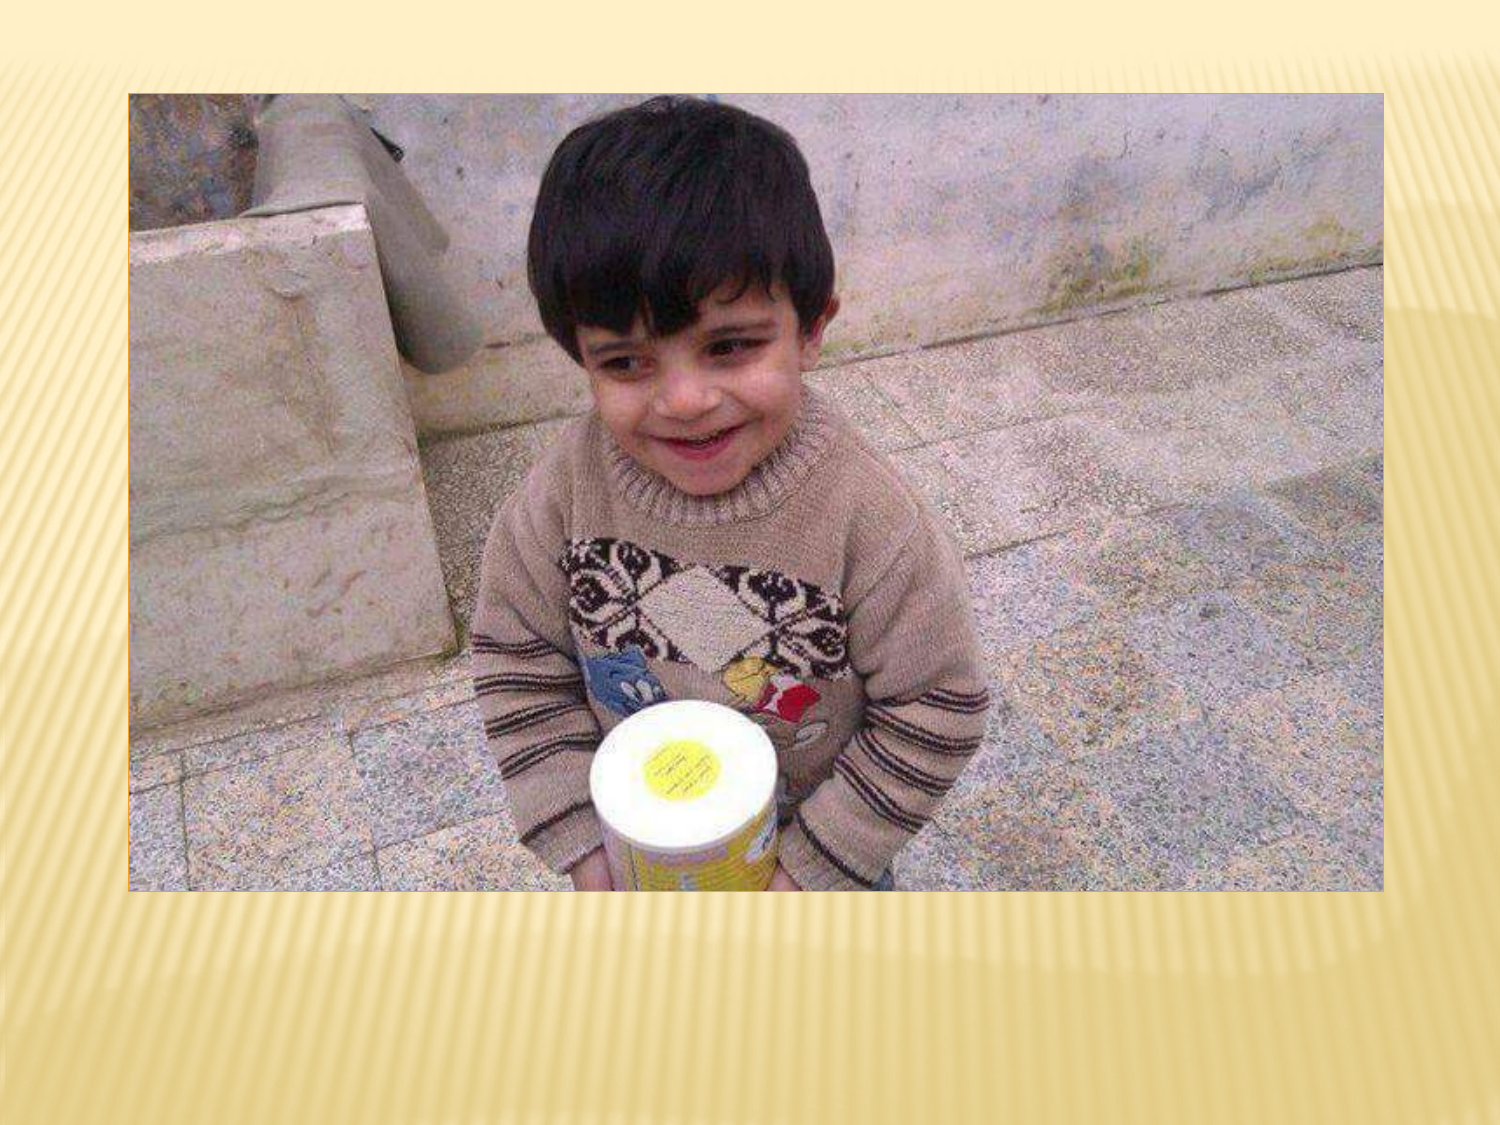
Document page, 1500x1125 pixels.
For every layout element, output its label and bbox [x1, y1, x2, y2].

picture [128, 93, 1384, 891]
